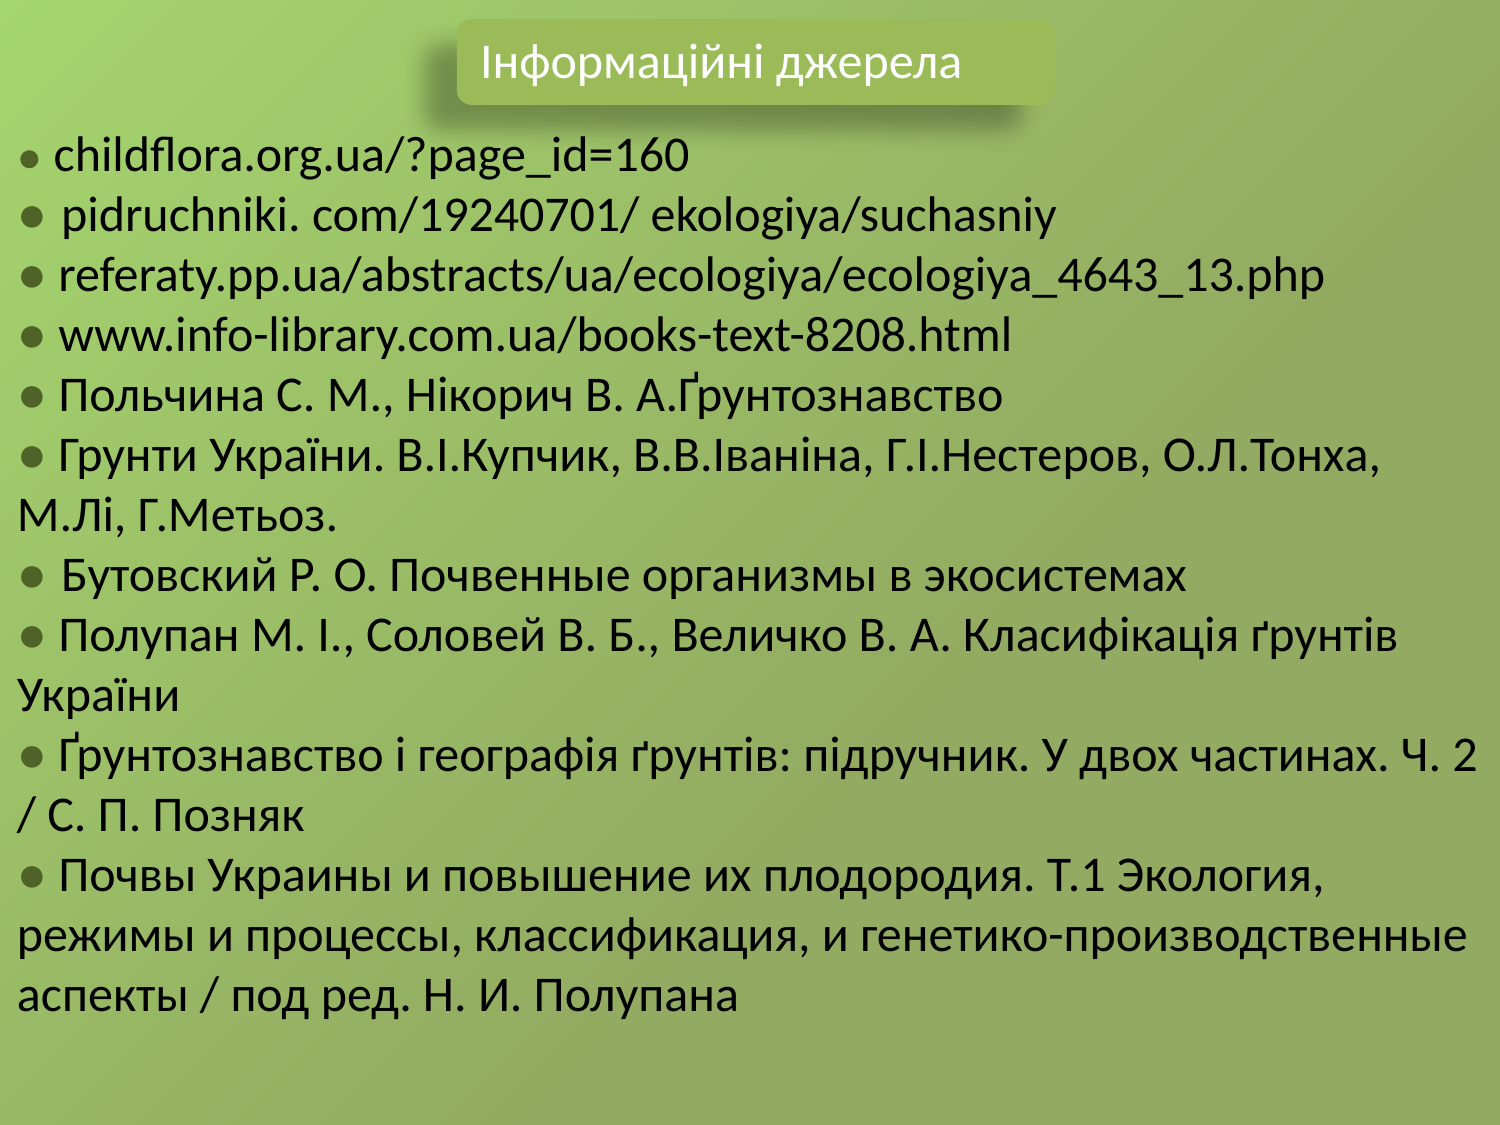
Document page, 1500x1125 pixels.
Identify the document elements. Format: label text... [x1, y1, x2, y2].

text_box ● childflora.org.ua/?page_id=160 ● pidruchniki. com/19240701/ ekologiya/suchasniy ● referaty.pp.ua/abstracts/ua/ecologiya/ecologiya_4643_13.php ● www.info-library.com.ua/books-text-8208.html ● Польчина С. М., Нікорич В. А.Ґрунтознавство ● Грунти України. В.І.Купчик, В.В.Іваніна, Г.І.Нестеров, О.Л.Тонха, М.Лі, Г.Метьоз. ● Бутовский Р. О. Почвенные организмы в экосистемах ● Полупан М. І., Соловей В. Б., Величко В. А. Класифікація ґрунтів України ● Ґрунтознавство і географія ґрунтів: підручник. У двох частинах. Ч. 2 / С. П. Позняк ● Почвы Украины и повышение их плодородия. Т.1 Экология, режимы и процессы, классификация, и генетико-производственные аспекты / под ред. Н. И. Полупана [2, 113, 1500, 1029]
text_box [456, 18, 1056, 106]
